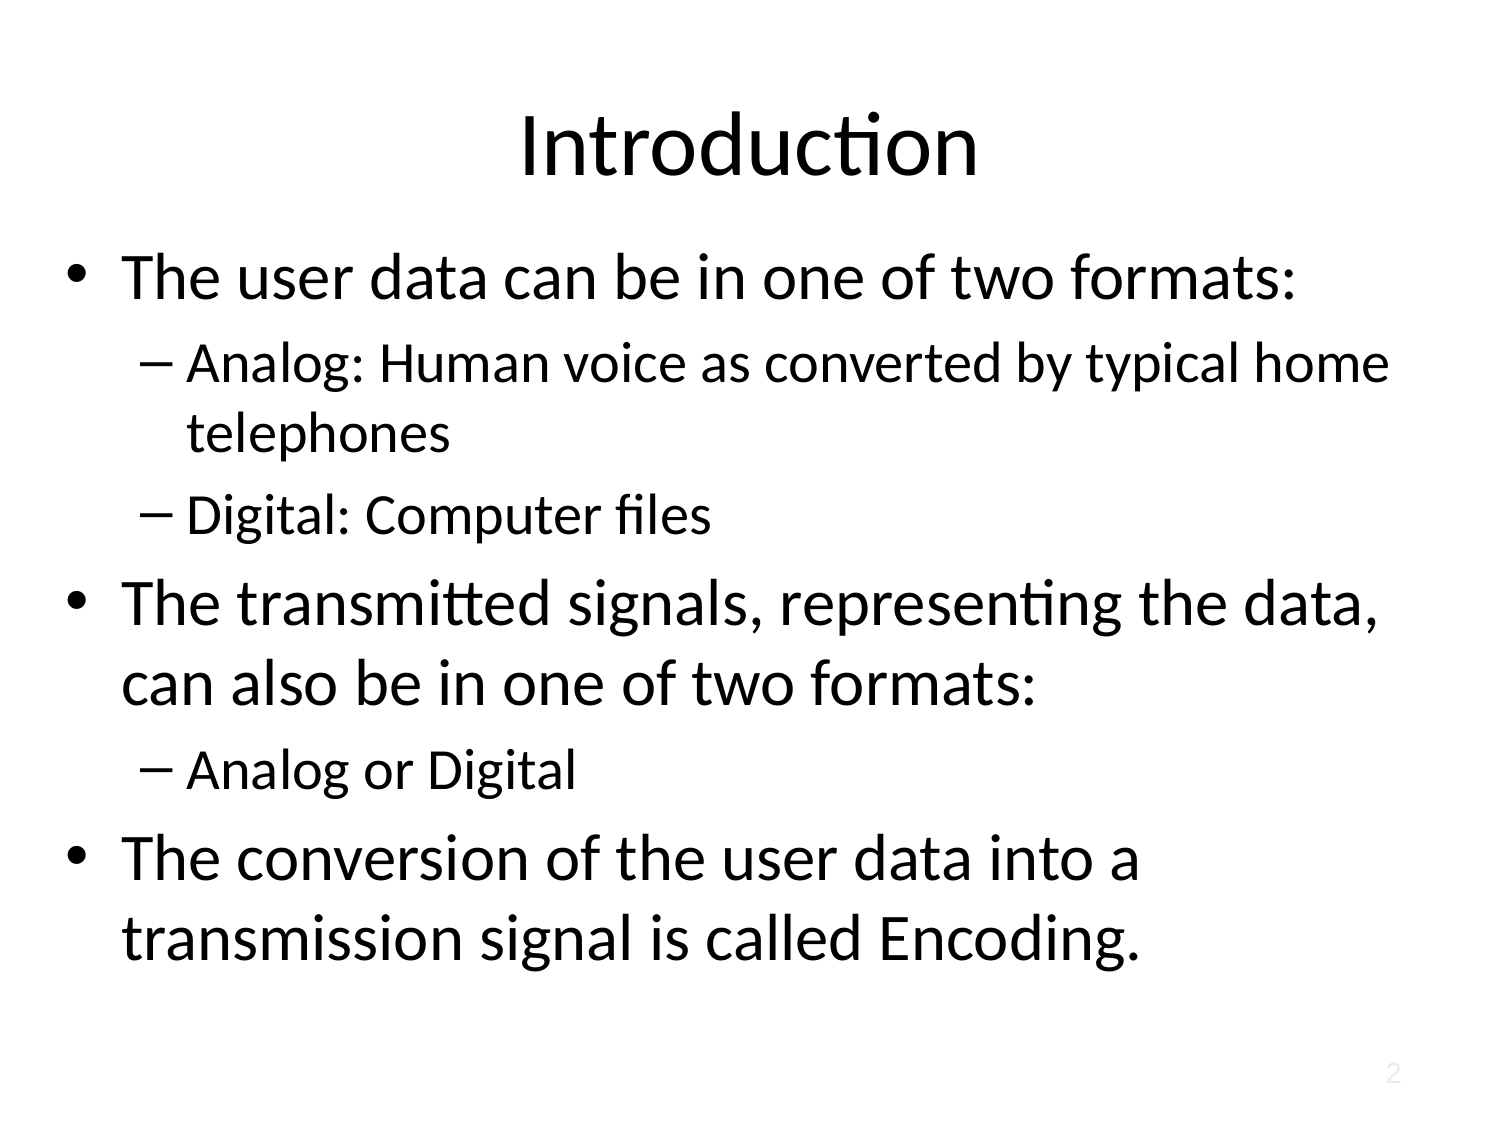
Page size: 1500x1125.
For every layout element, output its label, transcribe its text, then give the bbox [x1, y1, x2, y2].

title Introduction [75, 45, 1425, 224]
text_box 2 [1104, 1021, 1417, 1097]
list The user data can be in one of two formats: Analog: Human voice as converted by typical home telephones Digital: Computer files The transmitted signals, representing the data, can also be in one of two formats: Analog or Digital The conversion of the user data into a transmission signal is called Encoding. [50, 224, 1450, 1038]
